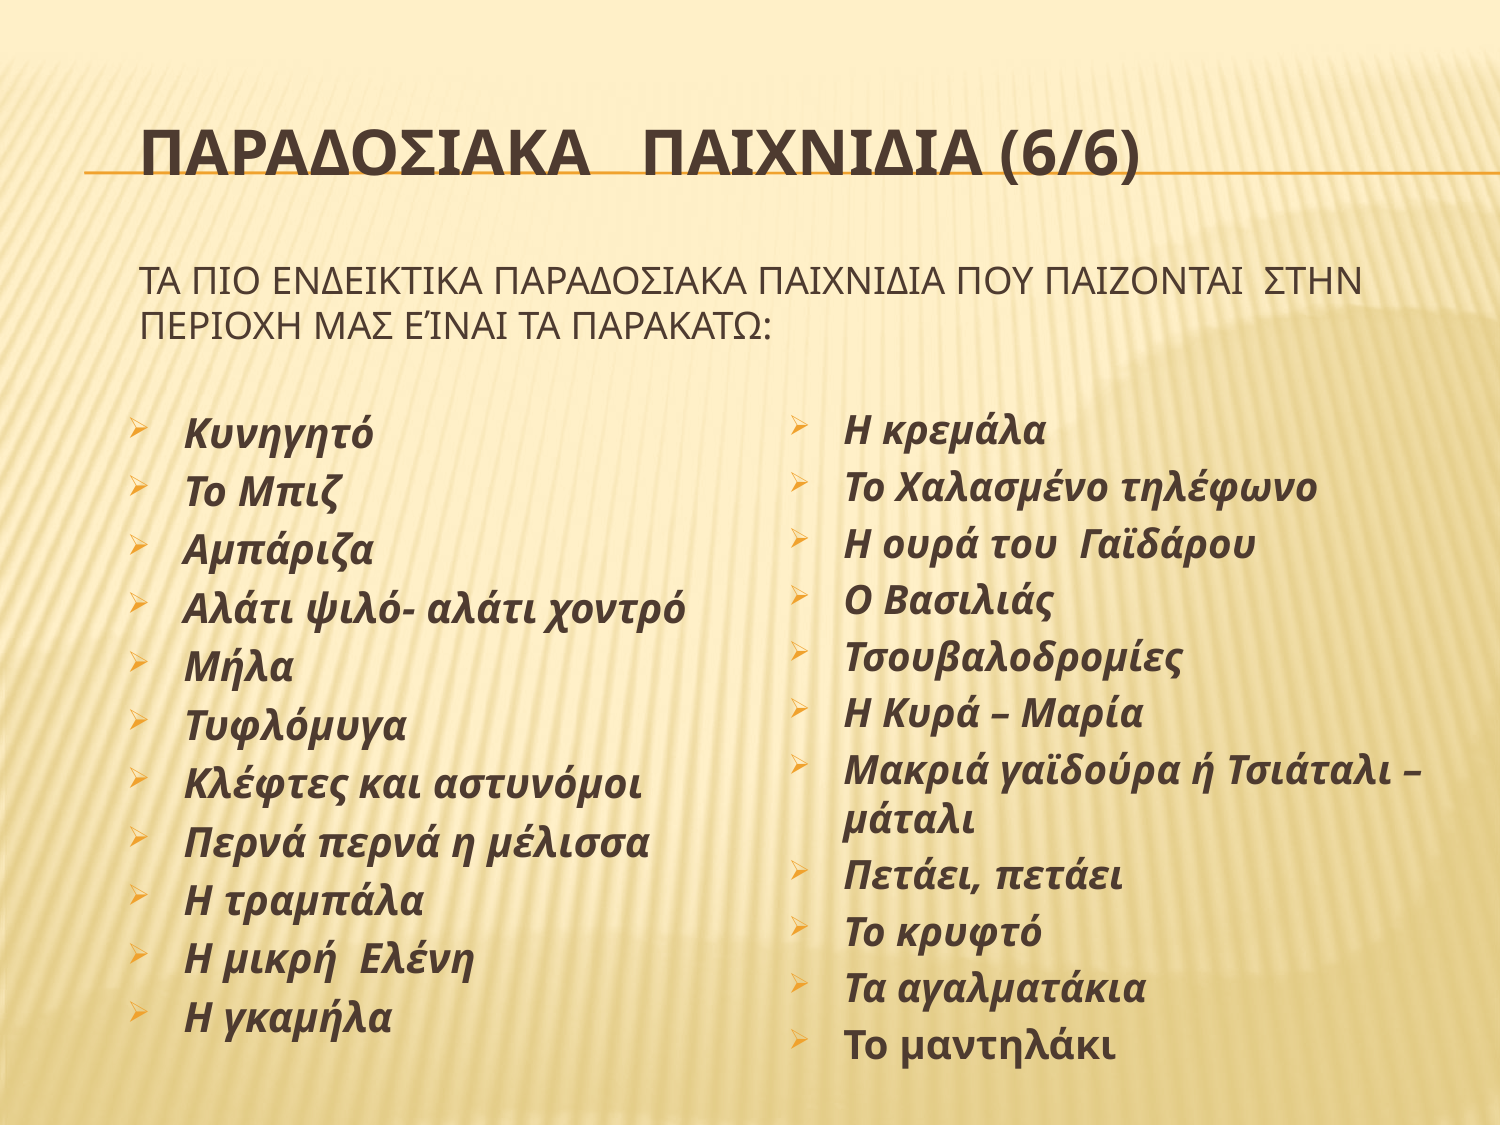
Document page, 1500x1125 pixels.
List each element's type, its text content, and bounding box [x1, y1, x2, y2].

list Η κρεμάλα Το Χαλασμένο τηλέφωνο Η ουρά του Γαϊδάρου Ο Βασιλιάς Τσουβαλοδρομίες Η Κυρά – Μαρία Μακριά γαϊδούρα ή Τσιάταλι – μάταλι Πετάει, πετάει Το κρυφτό Τα αγαλματάκια Το μαντηλάκι [773, 396, 1449, 1081]
list Κυνηγητό Το Μπιζ Αμπάριζα Αλάτι ψιλό- αλάτι χοντρό Μήλα Τυφλόμυγα Κλέφτες και αστυνόμoι Περνά περνά η μέλισσα Η τραμπάλα Η μικρή Ελένη Η γκαμήλα [111, 398, 738, 1059]
title ΠΑΡΑΔΟΣΙΑΚΑ ΠΑΙΧΝΙΔΙΑ (6/6) Τα πιο ΕΝΔΕΙΚΤΙΚΑ ΠΑΡΑΔΟΣΙΑΚΑ ΠΑΙΧΝΙΔΙΑ ΠΟΥ ΠΑΙΖΟΝΤΑΙ Στην ΠΕΡΙΟΧΗ ΜΑΣ ΕΊΝΑΙ ΤΑ ΠΑΡΑΚΑΤΩ: [123, 101, 1415, 563]
